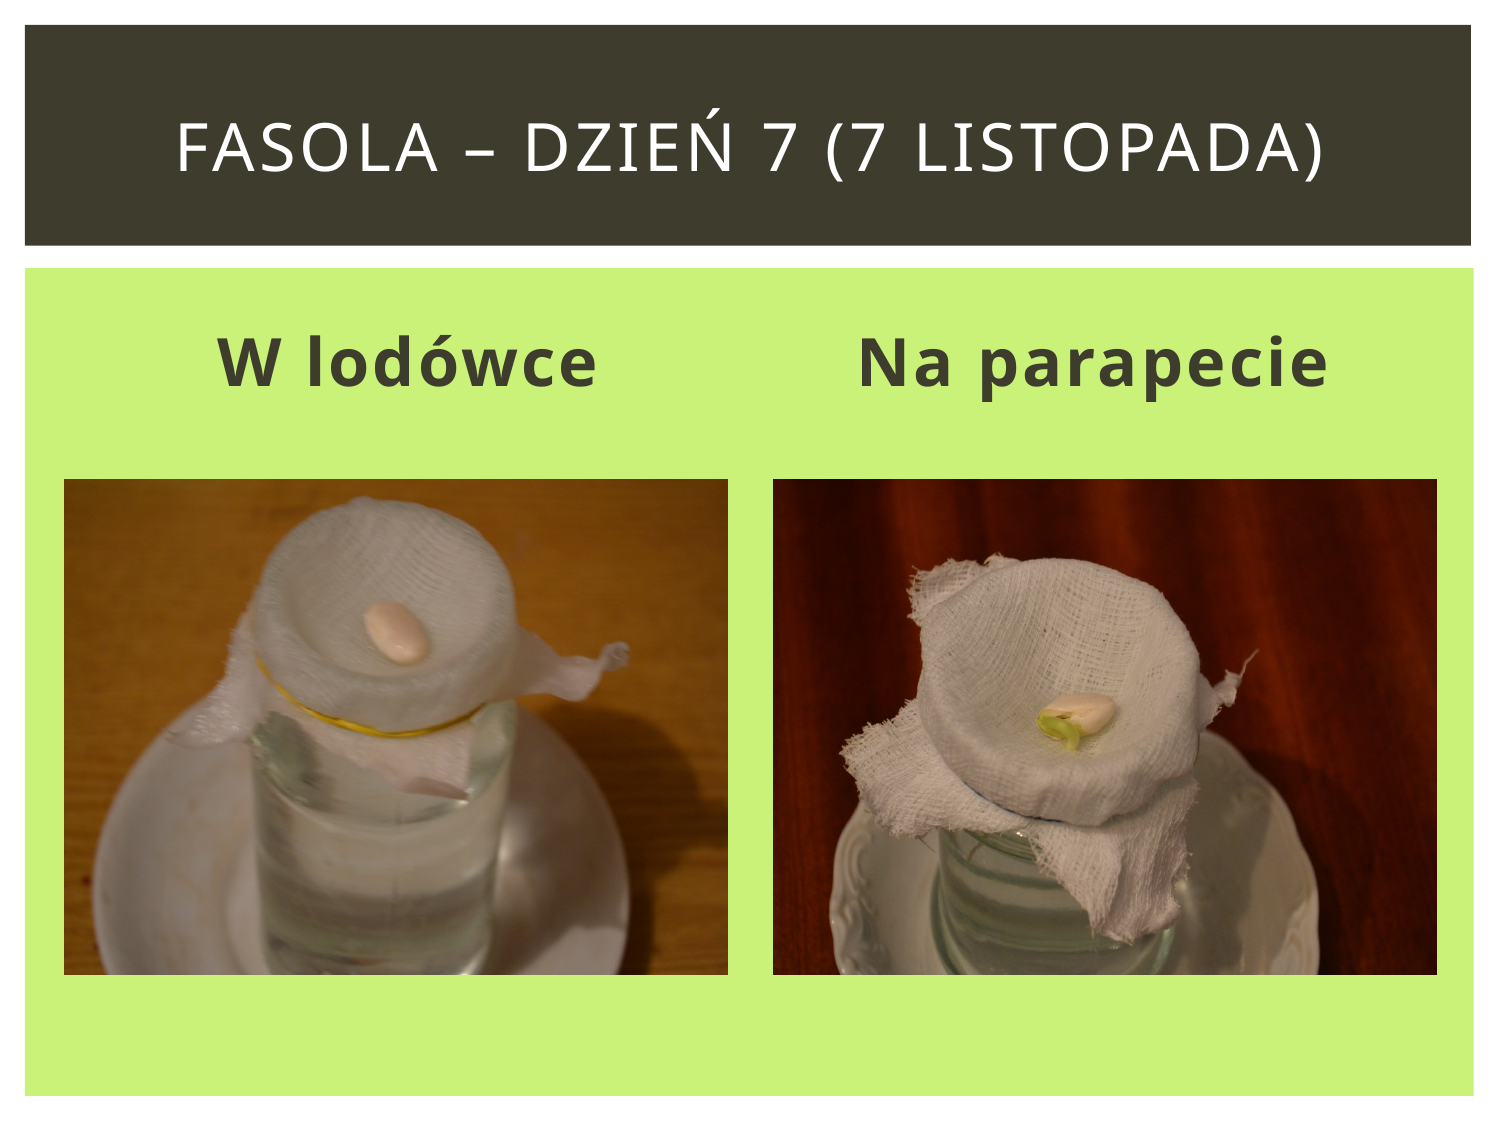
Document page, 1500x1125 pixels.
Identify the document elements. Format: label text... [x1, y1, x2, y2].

list Na parapecie [761, 302, 1425, 408]
title Fasola – dzień 7 (7 listopada) [62, 58, 1438, 232]
list W lodówce [76, 302, 740, 408]
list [64, 479, 729, 975]
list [773, 479, 1437, 975]
